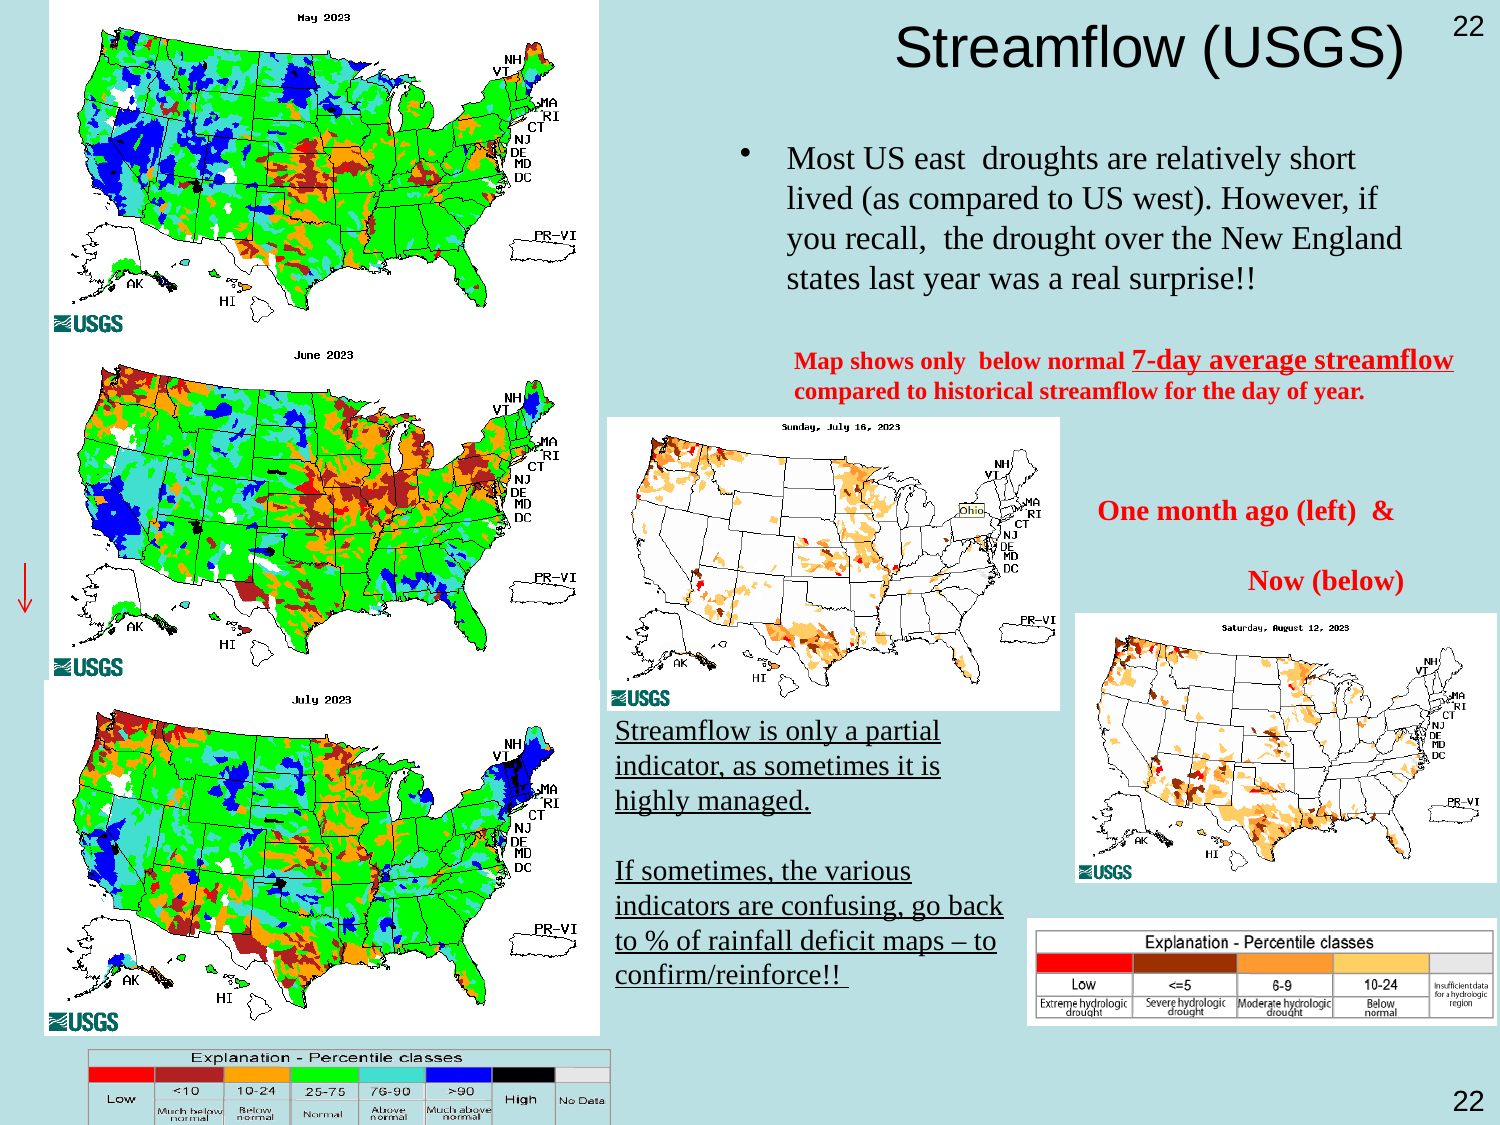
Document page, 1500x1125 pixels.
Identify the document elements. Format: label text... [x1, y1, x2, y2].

text_box Map shows only below normal 7-day average streamflow compared to historical streamflow for the day of year. [779, 332, 1488, 413]
text_box Streamflow is only a partial indicator, as sometimes it is highly managed. If sometimes, the various indicators are confusing, go back to % of rainfall deficit maps – to confirm/reinforce!! [606, 718, 1028, 999]
title Streamflow (USGS) [837, 0, 1463, 88]
text_box One month ago (left) & Now (below) [1075, 484, 1425, 604]
picture [44, 0, 600, 1036]
picture [1074, 612, 1498, 884]
picture [87, 1049, 613, 1125]
text_box 22 [1437, 1074, 1500, 1125]
picture [1027, 917, 1498, 1027]
text_box Most US east droughts are relatively short lived (as compared to US west). However, if you recall, the drought over the New England states last year was a real surprise!! [725, 129, 1439, 304]
picture [607, 417, 1060, 711]
slide_number 22 [1437, 0, 1500, 79]
